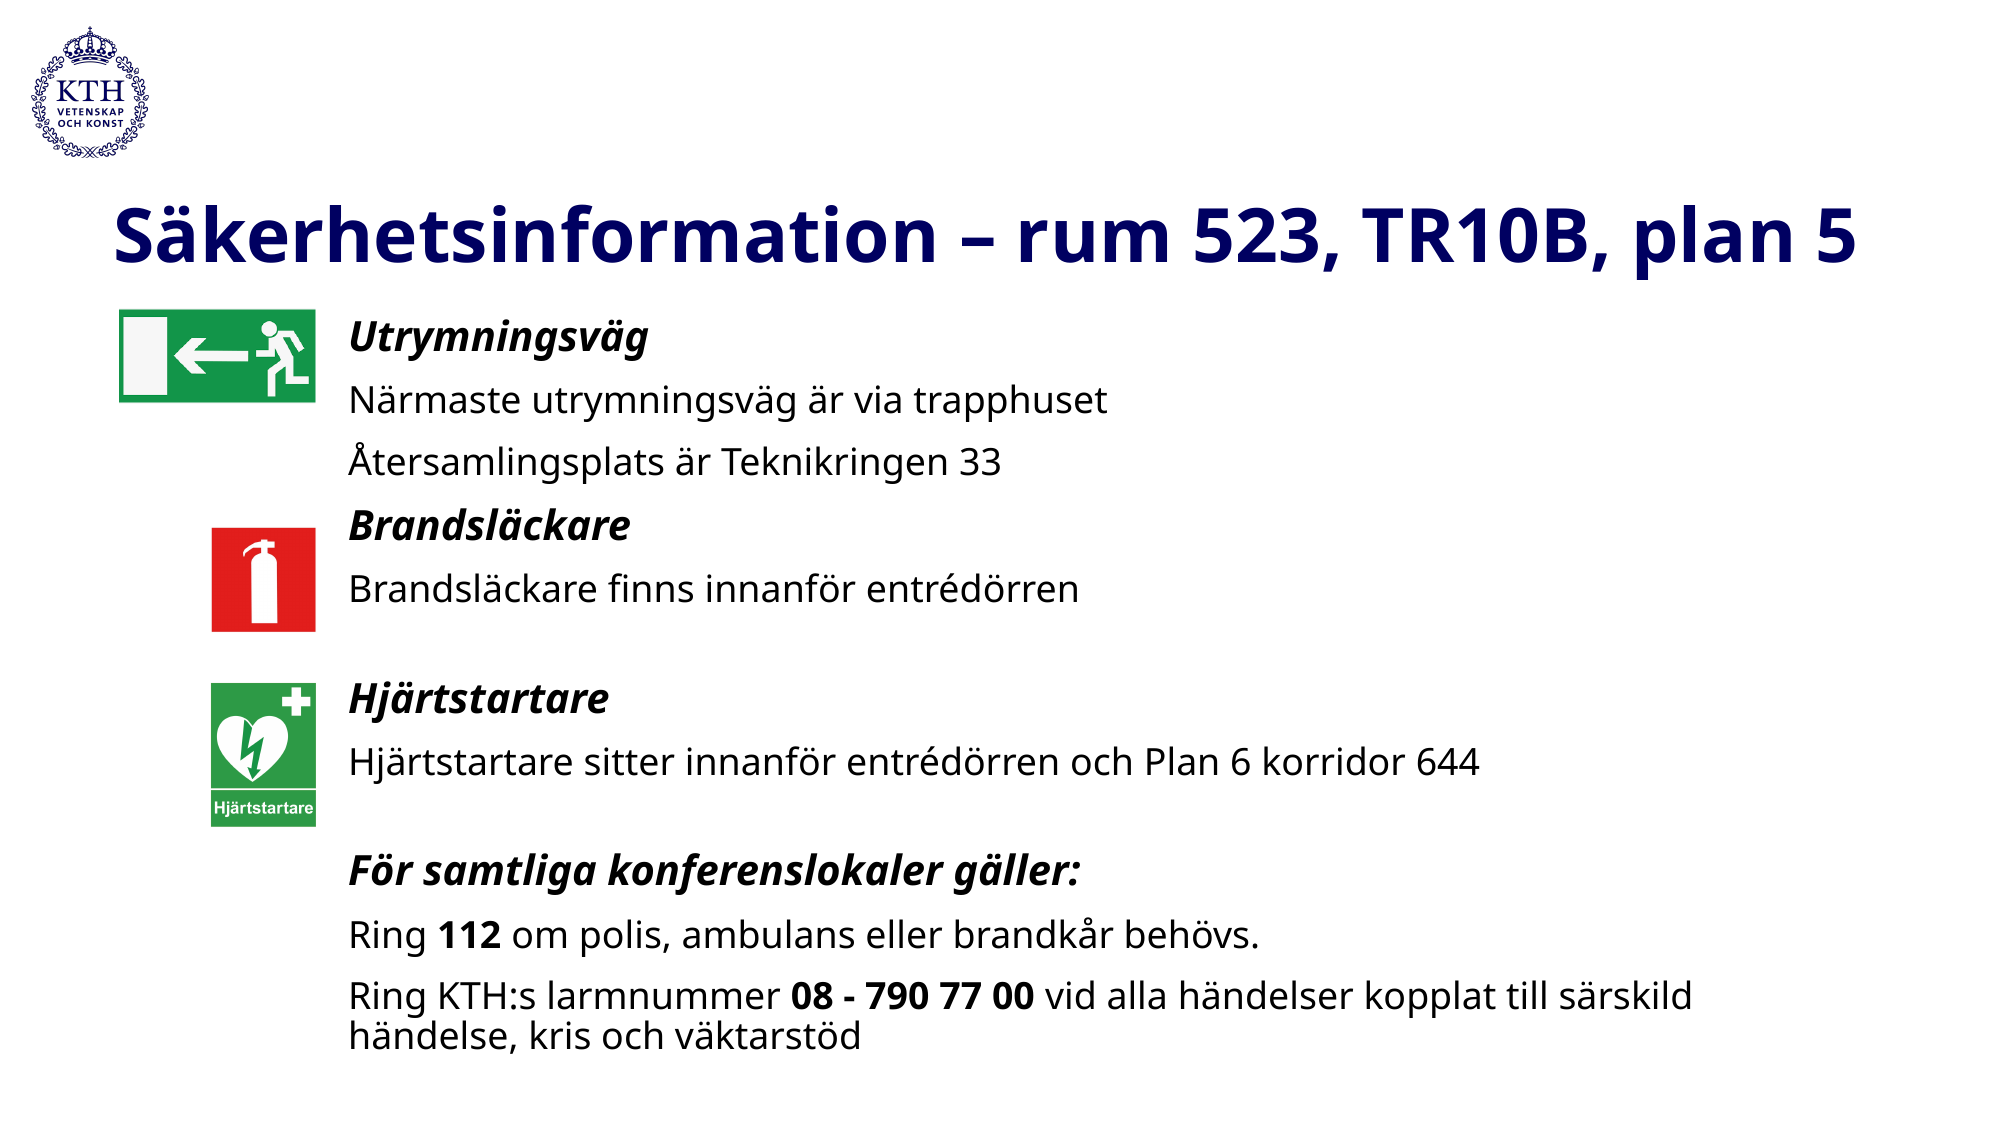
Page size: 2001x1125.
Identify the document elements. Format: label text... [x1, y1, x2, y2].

picture [210, 526, 317, 633]
list Utrymningsväg Närmaste utrymningsväg är via trapphuset Återsamlingsplats är Teknikringen 33 Brandsläckare Brandsläckare finns innanför entrédörren Hjärtstartare Hjärtstartare sitter innanför entrédörren och Plan 6 korridor 644 För samtliga konferenslokaler gäller: Ring 112 om polis, ambulans eller brandkår behövs. Ring KTH:s larmnummer 08 - 790 77 00 vid alla händelser kopplat till särskild händelse, kris och väktarstöd [333, 308, 1717, 1071]
picture [31, 26, 149, 158]
picture [210, 682, 317, 828]
title Säkerhetsinformation – rum 523, TR10B, plan 5 [98, 179, 1902, 273]
picture [117, 308, 317, 404]
